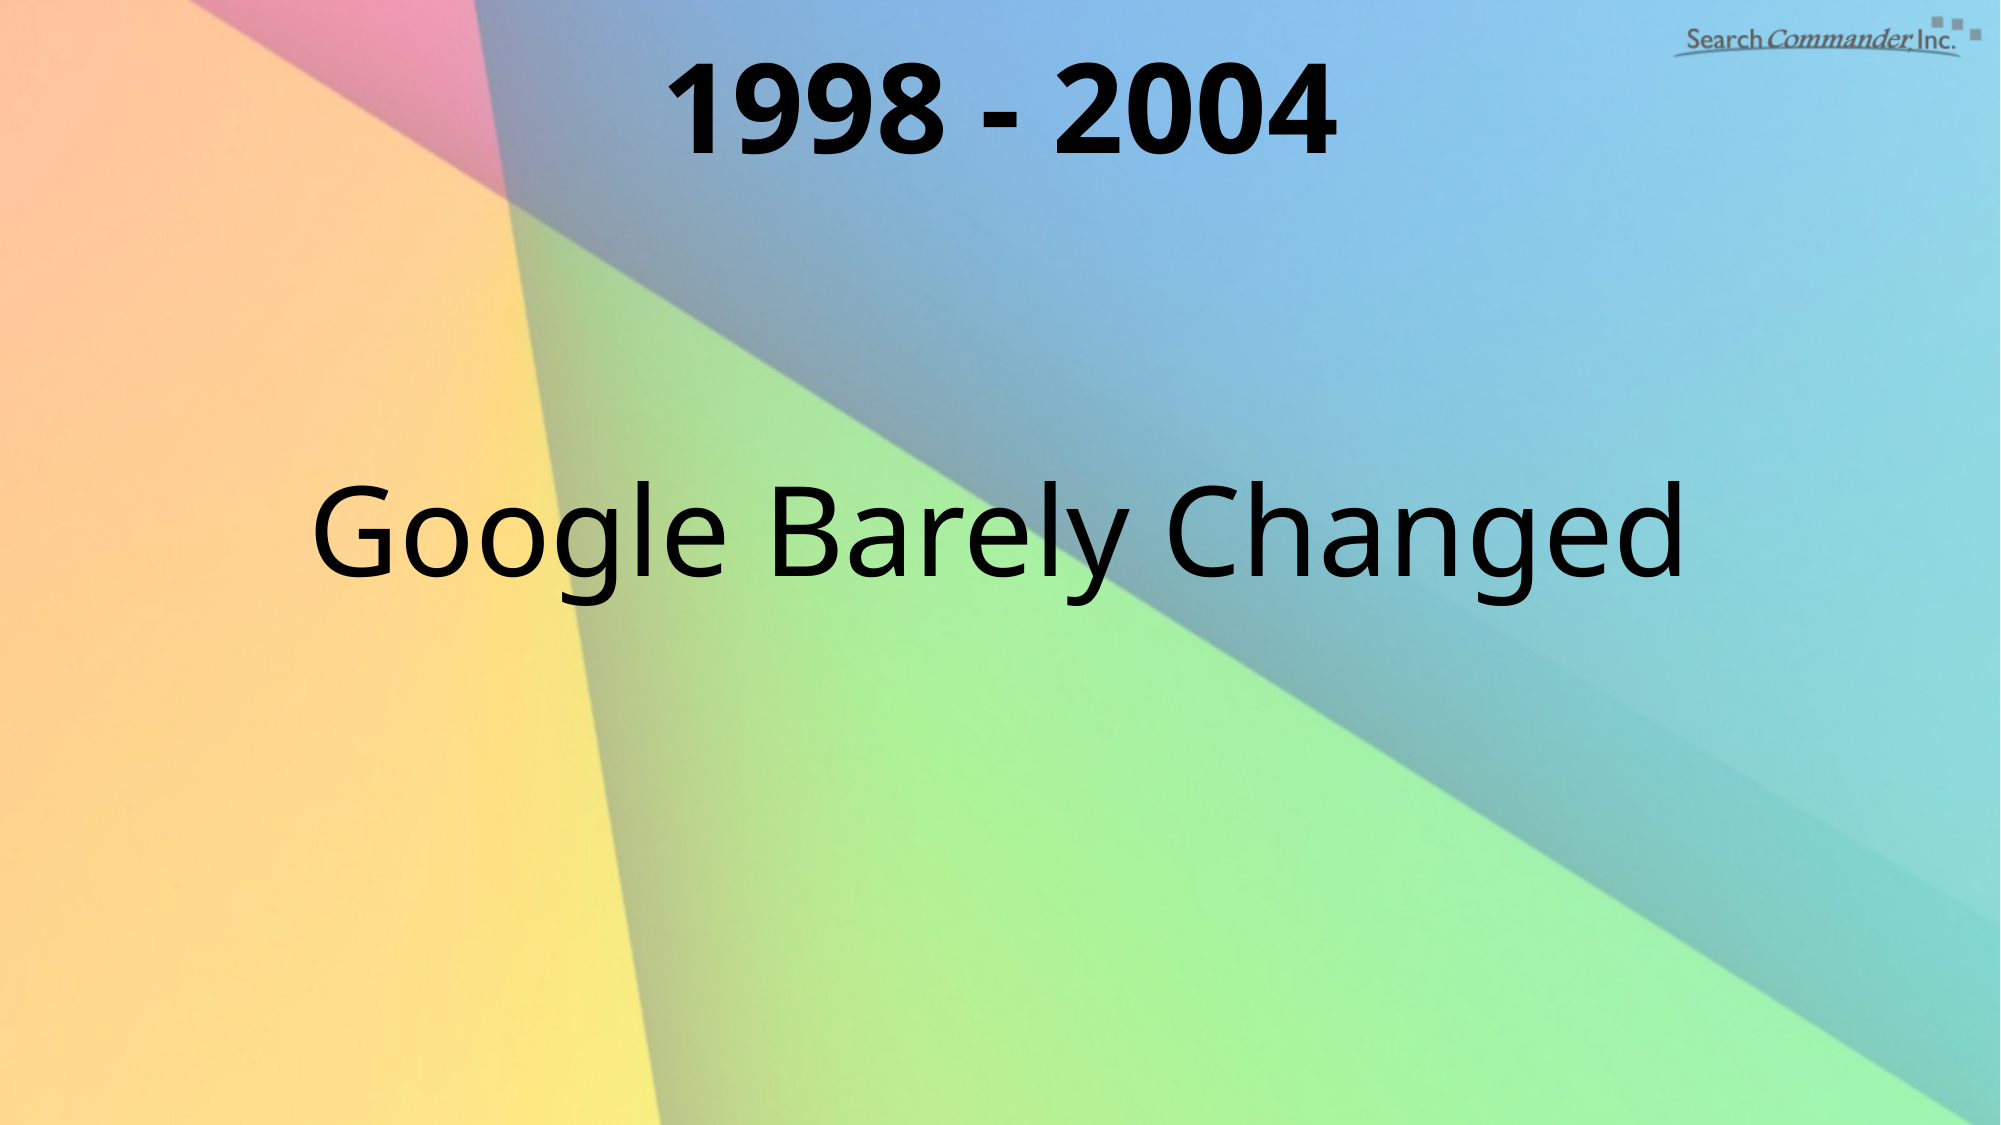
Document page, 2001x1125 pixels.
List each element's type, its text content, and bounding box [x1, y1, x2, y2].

title Google Barely Changed [0, 448, 2000, 611]
picture [0, 0, 2001, 1125]
text_box 1998 - 2004 [0, 25, 2000, 188]
